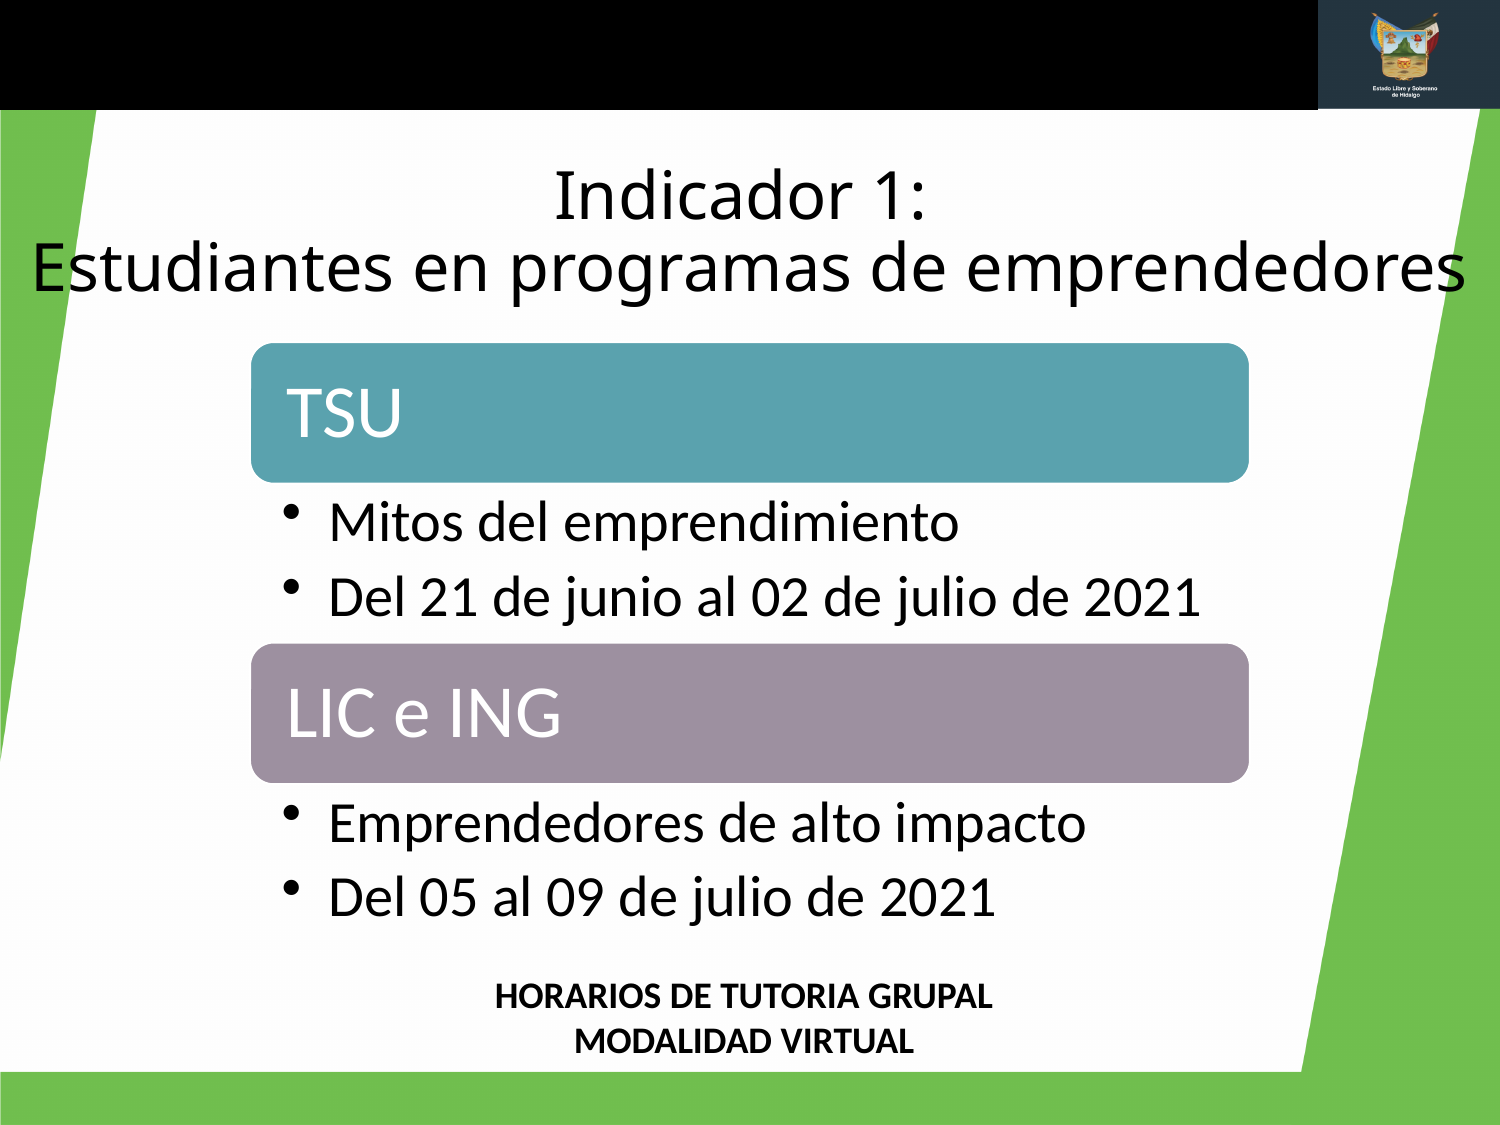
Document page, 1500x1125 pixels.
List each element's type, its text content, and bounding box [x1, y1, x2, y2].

text_box HORARIOS DE TUTORIA GRUPAL MODALIDAD VIRTUAL [112, 964, 1376, 1069]
picture [0, 343, 1500, 1125]
picture [0, 0, 1500, 125]
title Indicador 1: Estudiantes en programas de emprendedores [0, 125, 1500, 343]
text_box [249, 309, 1250, 976]
